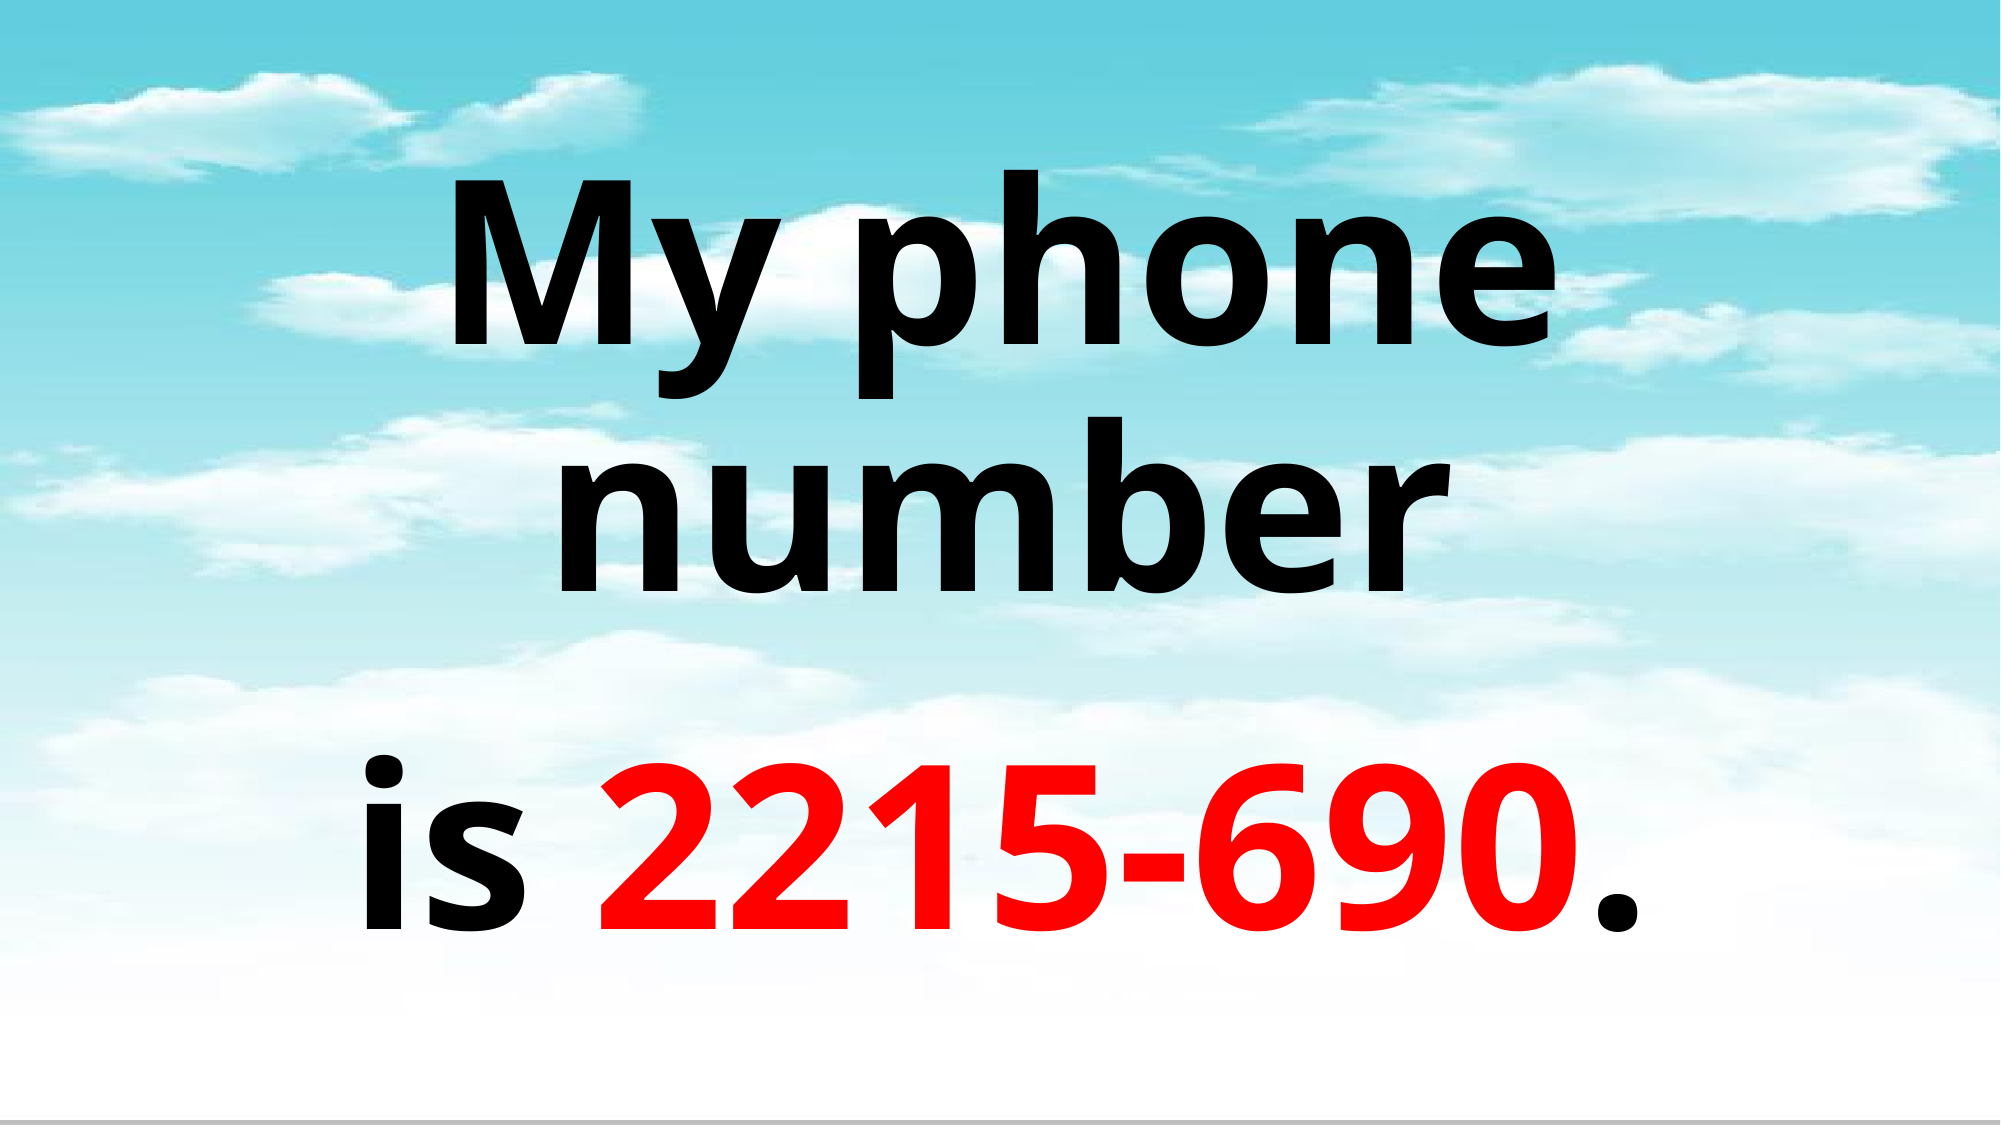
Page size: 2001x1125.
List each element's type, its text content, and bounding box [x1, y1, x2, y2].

title My phone number is 2215-690. [0, 0, 2000, 1125]
